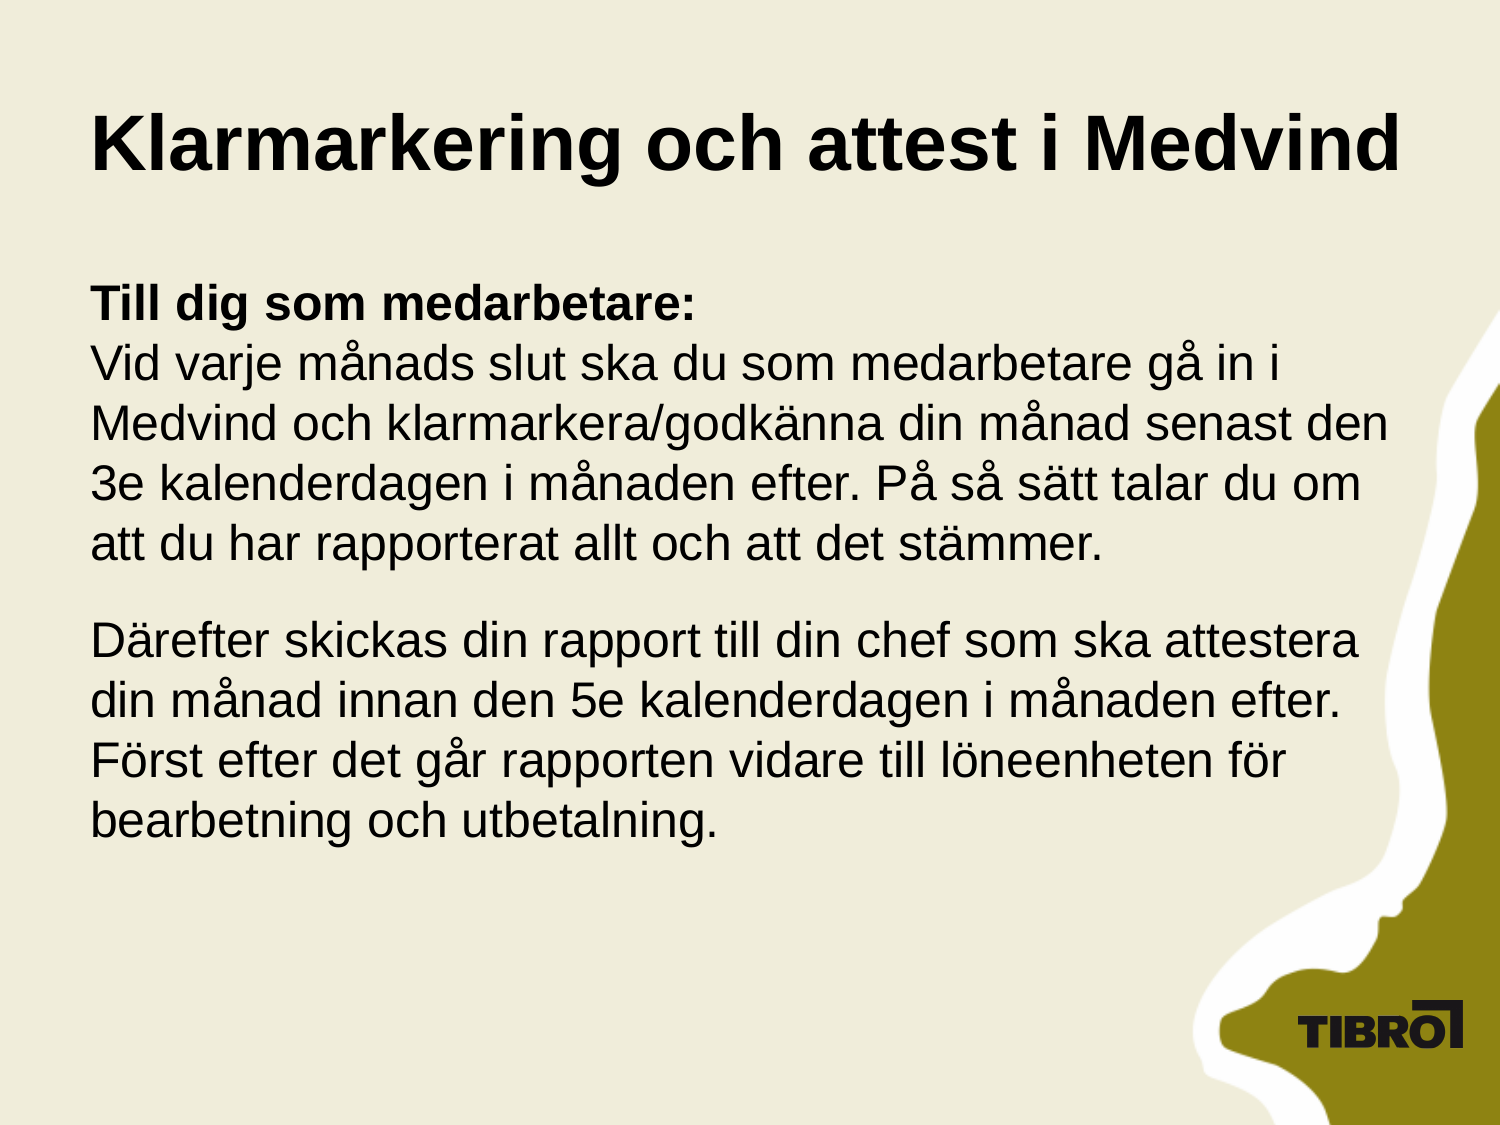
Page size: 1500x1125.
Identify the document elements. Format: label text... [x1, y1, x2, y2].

title Klarmarkering och attest i Medvind [75, 45, 1425, 233]
picture [1023, 45, 1500, 1125]
list Till dig som medarbetare: Vid varje månads slut ska du som medarbetare gå in i Medvind och klarmarkera/godkänna din månad senast den 3e kalenderdagen i månaden efter. På så sätt talar du om att du har rapporterat allt och att det stämmer. Därefter skickas din rapport till din chef som ska attestera din månad innan den 5e kalenderdagen i månaden efter. Först efter det går rapporten vidare till löneenheten för bearbetning och utbetalning. [75, 262, 1425, 1005]
